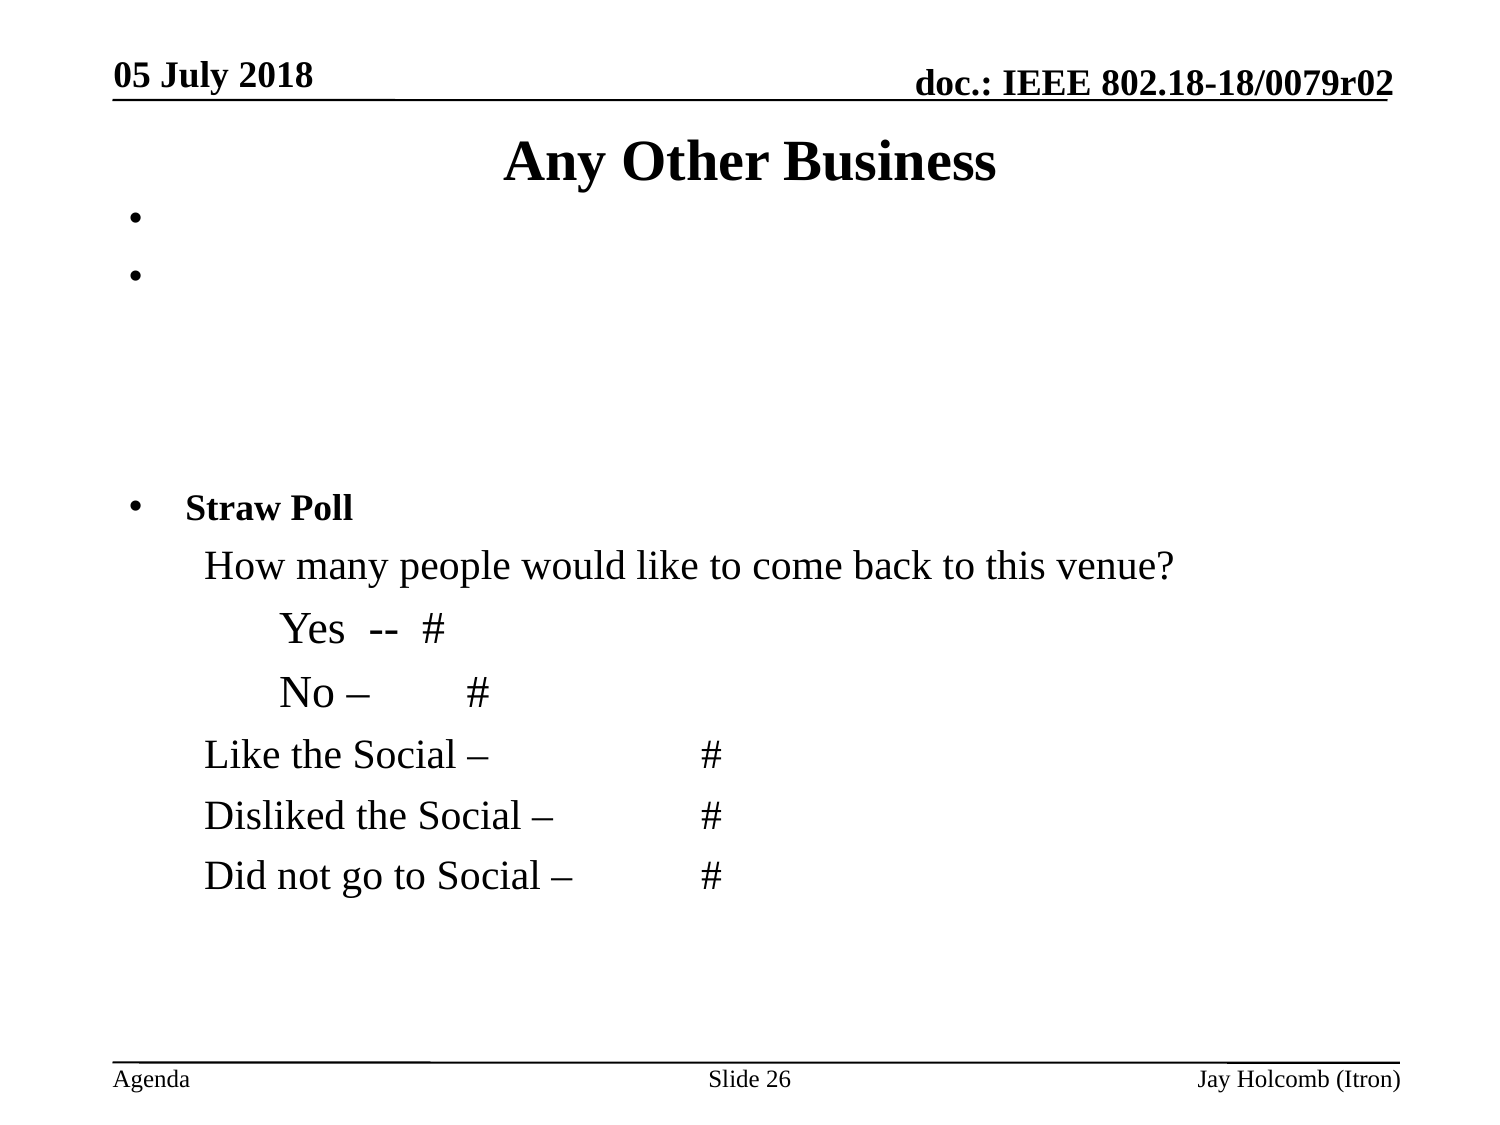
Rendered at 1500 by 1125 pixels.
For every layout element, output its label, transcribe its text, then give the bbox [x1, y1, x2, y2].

slide_number Slide 26 [699, 1061, 800, 1123]
list Straw Poll How many people would like to come back to this venue? Yes -- # No – # Like the Social – # Disliked the Social – # Did not go to Social – # [113, 187, 1476, 863]
footer Jay Holcomb (Itron) [878, 1061, 1402, 1093]
title Any Other Business [113, 101, 1389, 187]
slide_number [113, 49, 425, 96]
